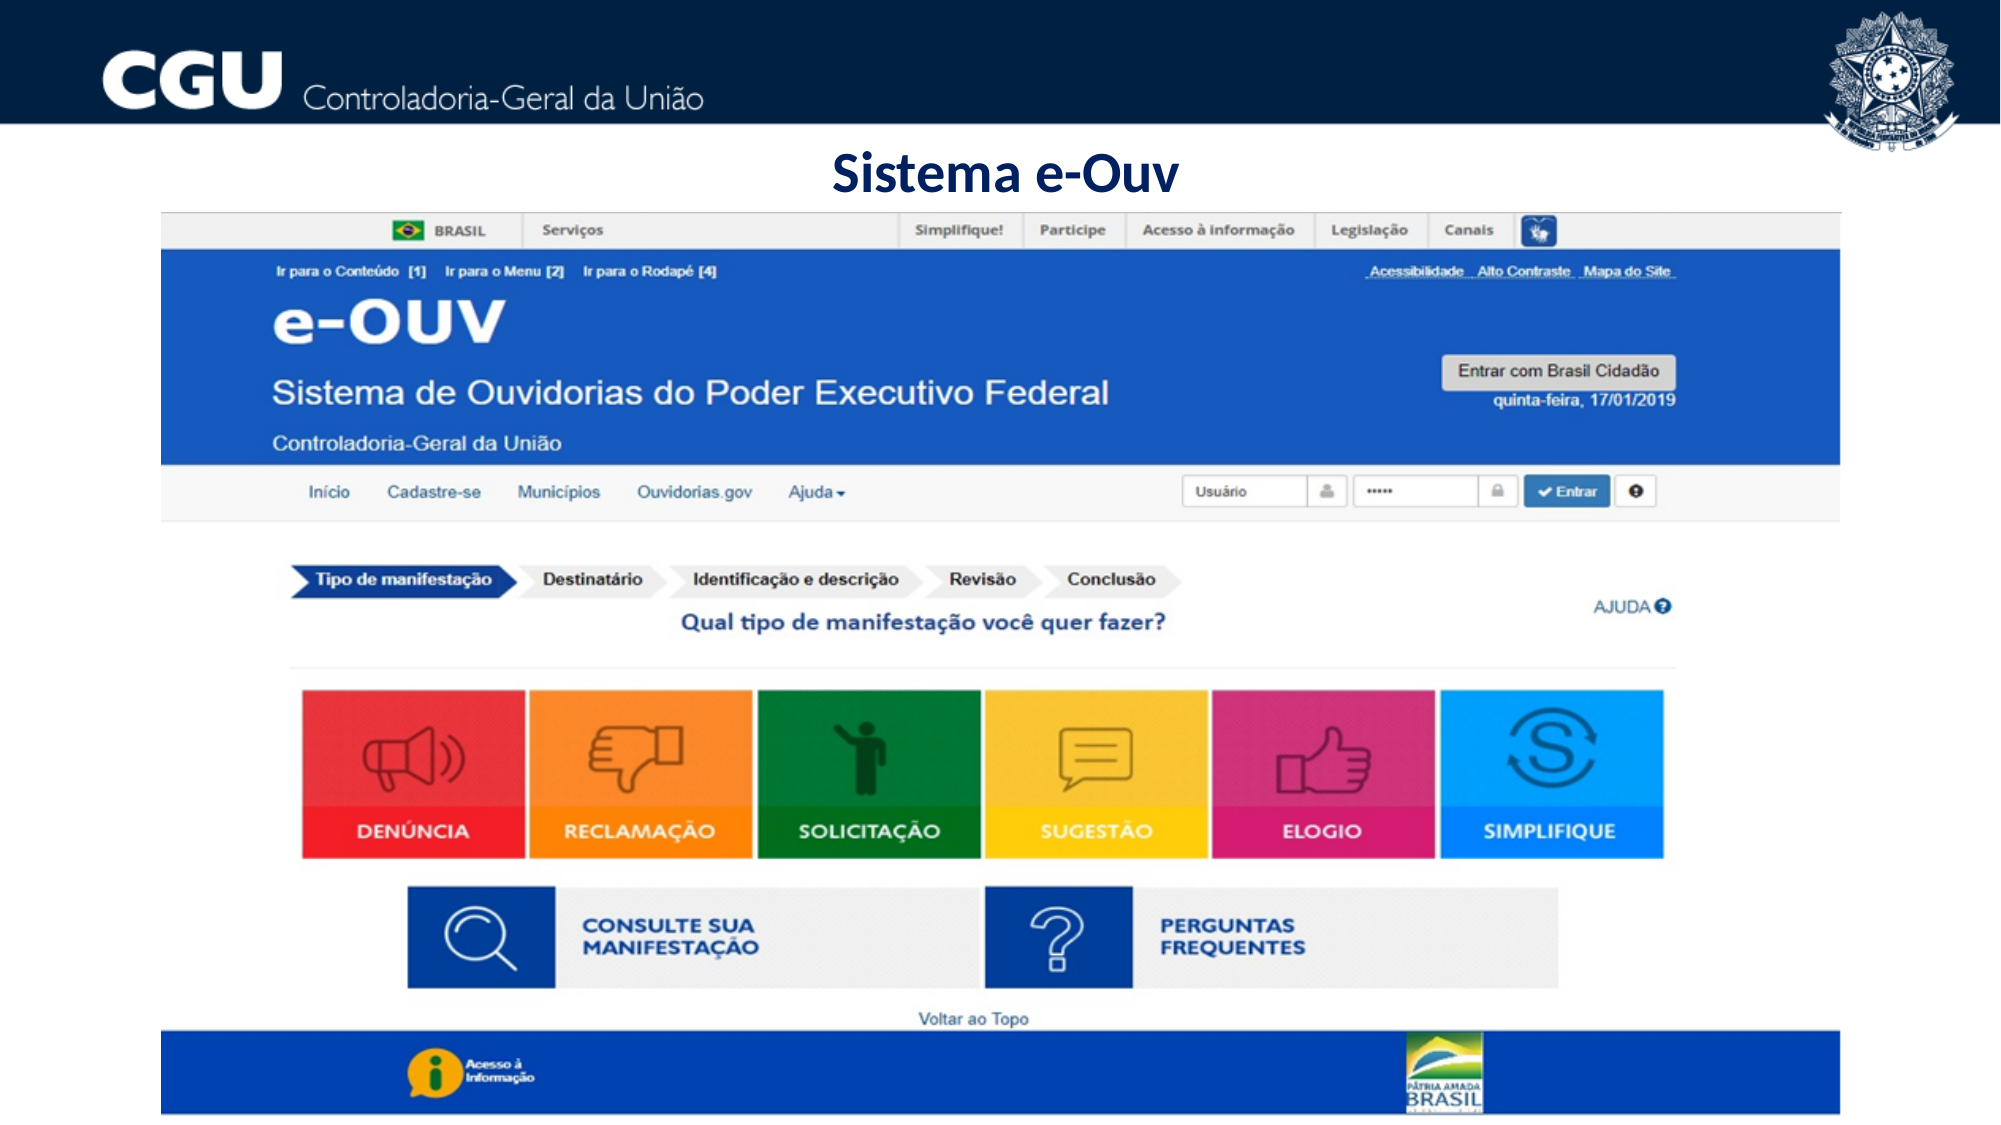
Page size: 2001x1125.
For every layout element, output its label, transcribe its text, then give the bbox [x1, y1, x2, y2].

picture [0, 0, 2001, 1125]
text_box Sistema e-Ouv [0, 126, 2000, 212]
